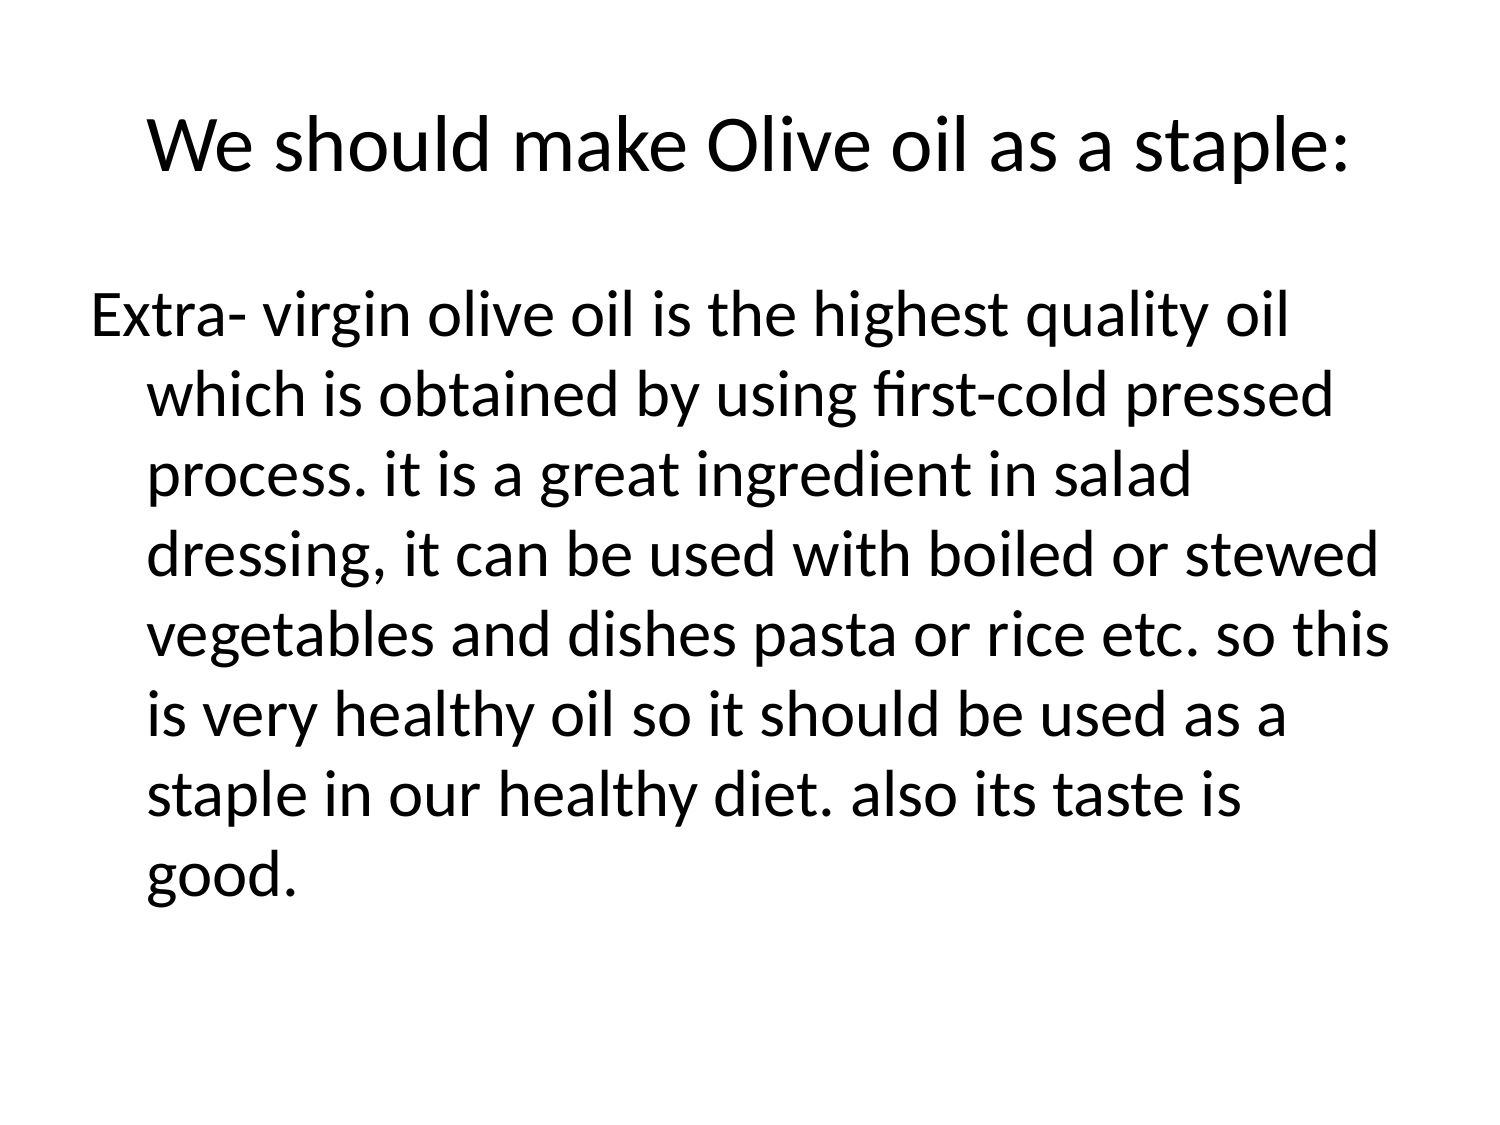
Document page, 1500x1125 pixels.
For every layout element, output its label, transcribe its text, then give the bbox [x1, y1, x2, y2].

list Extra- virgin olive oil is the highest quality oil which is obtained by using first-cold pressed process. it is a great ingredient in salad dressing, it can be used with boiled or stewed vegetables and dishes pasta or rice etc. so this is very healthy oil so it should be used as a staple in our healthy diet. also its taste is good. [75, 262, 1425, 1005]
title We should make Olive oil as a staple: [75, 45, 1425, 233]
